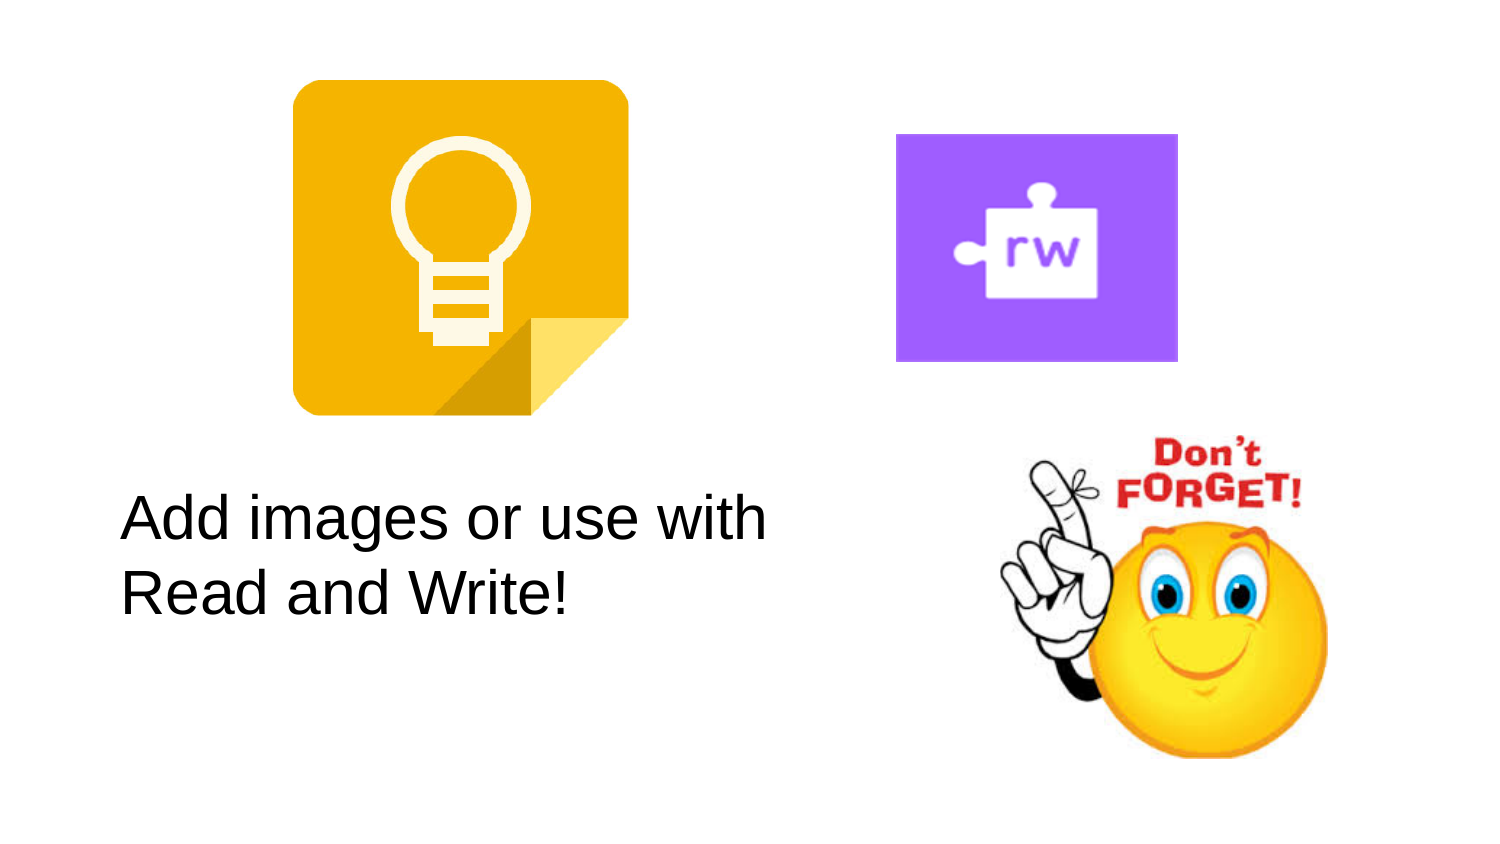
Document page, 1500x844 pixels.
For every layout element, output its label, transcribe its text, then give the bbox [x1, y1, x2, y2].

picture [1000, 435, 1329, 759]
picture [24, 24, 1178, 472]
text_box Add images or use with Read and Write! [105, 462, 914, 785]
